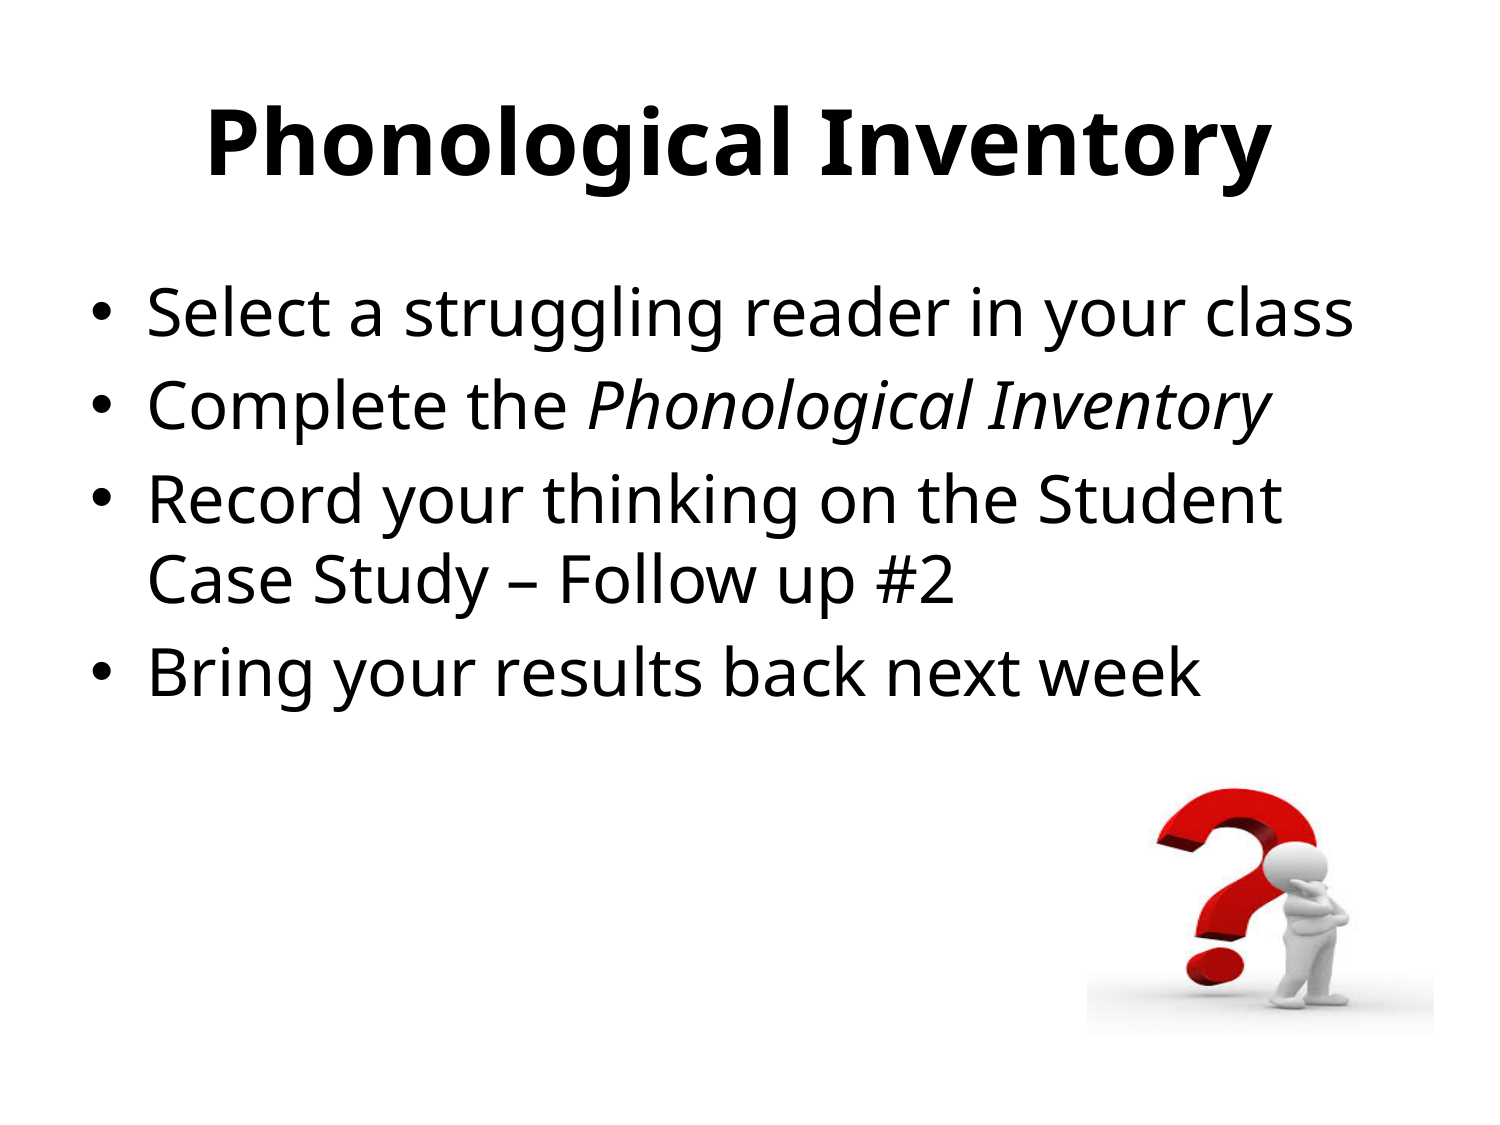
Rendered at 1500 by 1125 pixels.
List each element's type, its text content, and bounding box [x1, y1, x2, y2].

list Select a struggling reader in your class Complete the Phonological Inventory Record your thinking on the Student Case Study – Follow up #2 Bring your results back next week [75, 262, 1425, 1005]
picture [1087, 774, 1434, 1037]
title Phonological Inventory [75, 45, 1425, 233]
